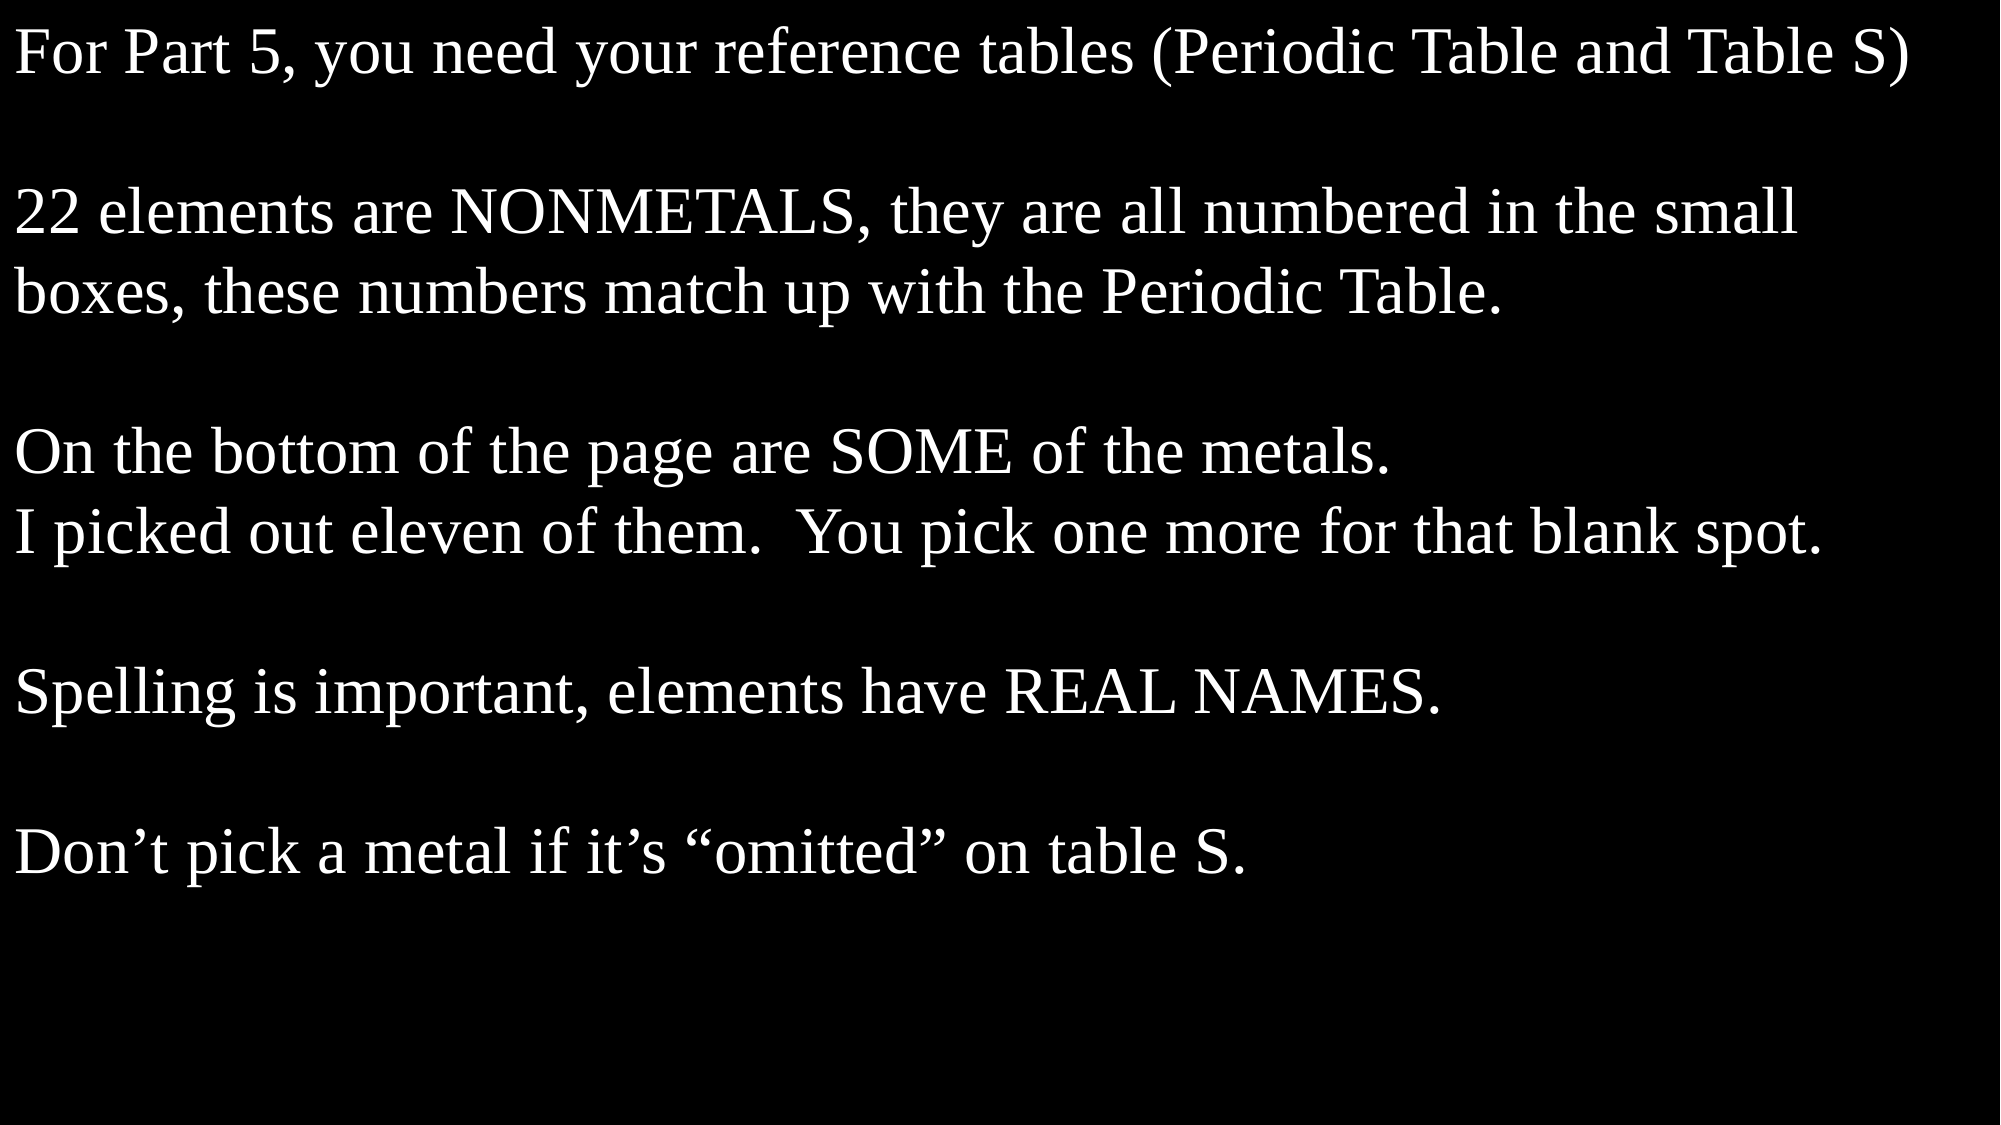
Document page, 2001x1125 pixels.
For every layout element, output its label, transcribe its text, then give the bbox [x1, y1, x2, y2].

text_box For Part 5, you need your reference tables (Periodic Table and Table S) 22 elements are NONMETALS, they are all numbered in the small boxes, these numbers match up with the Periodic Table. On the bottom of the page are SOME of the metals. I picked out eleven of them. You pick one more for that blank spot. Spelling is important, elements have REAL NAMES. Don’t pick a metal if it’s “omitted” on table S. [0, 0, 2000, 940]
